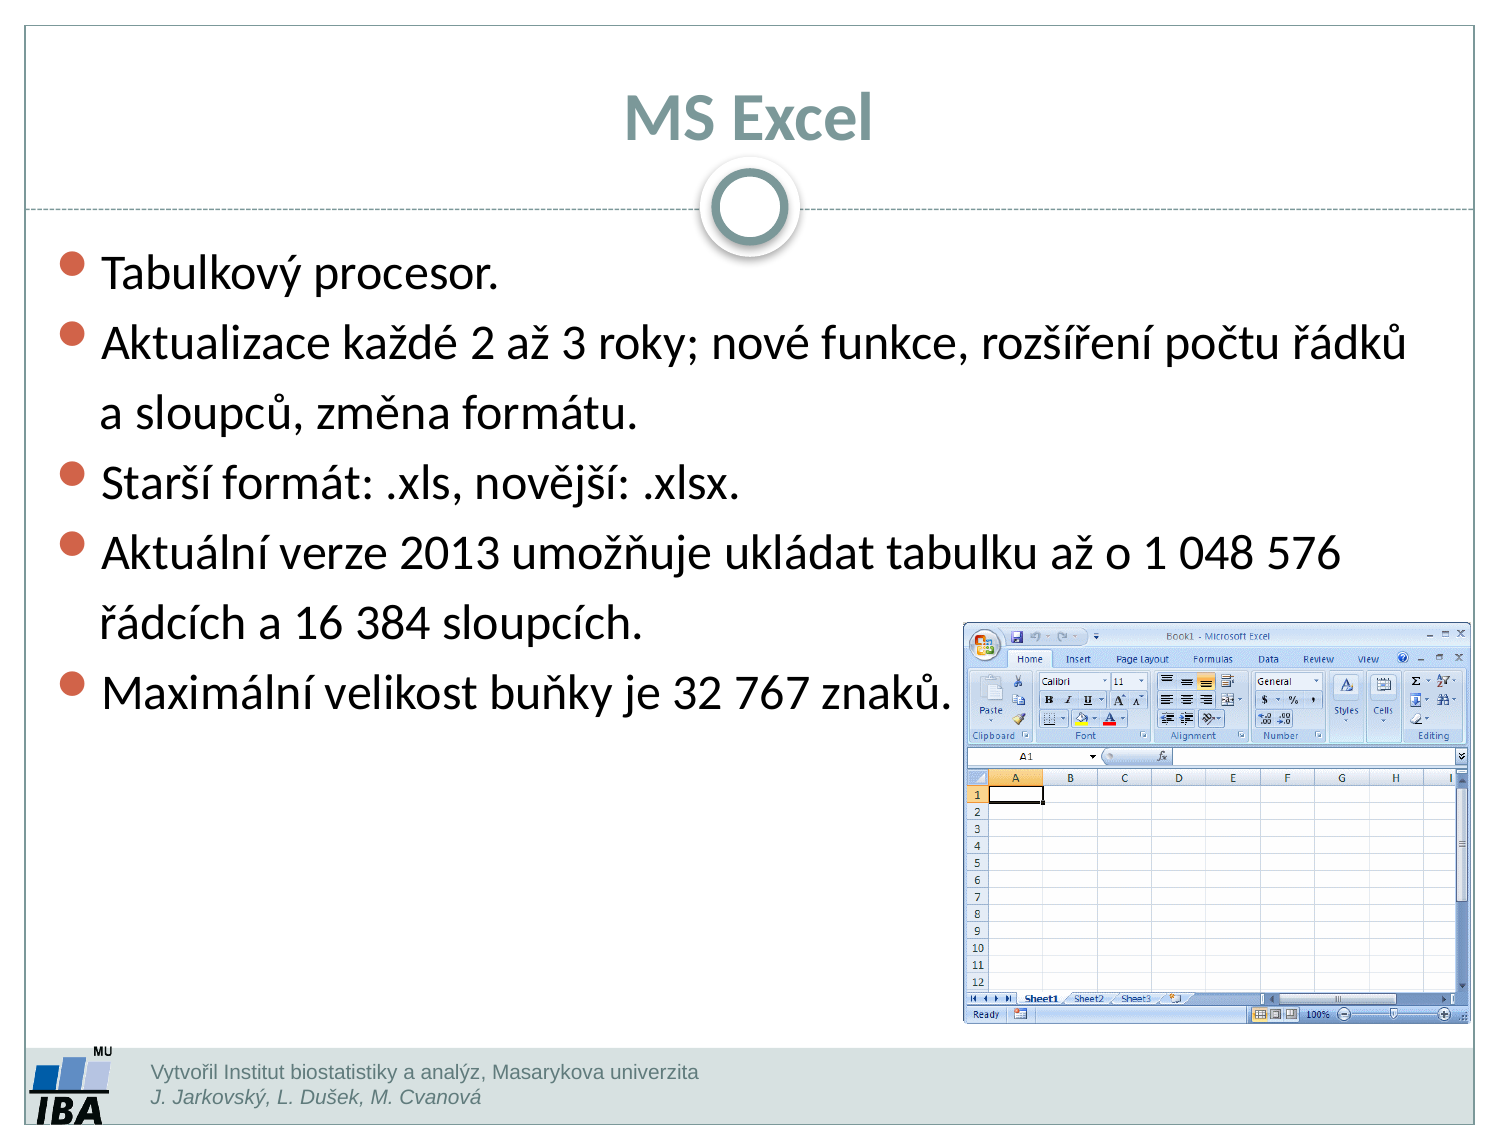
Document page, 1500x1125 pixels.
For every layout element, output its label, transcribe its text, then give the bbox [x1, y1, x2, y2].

title MS Excel [49, 37, 1450, 163]
list Tabulkový procesor. Aktualizace každé 2 až 3 roky; nové funkce, rozšíření počtu řádků a sloupců, změna formátu. Starší formát: .xls, novější: .xlsx. Aktuální verze 2013 umožňuje ukládat tabulku až o 1 048 576 řádcích a 16 384 sloupcích. Maximální velikost buňky je 32 767 znaků. [41, 231, 1471, 964]
footer Vytvořil Institut biostatistiky a analýz, Masarykova univerzita J. Jarkovský, L. Dušek, M. Cvanová [135, 1051, 724, 1112]
picture [963, 622, 1471, 1024]
picture [29, 1046, 112, 1125]
